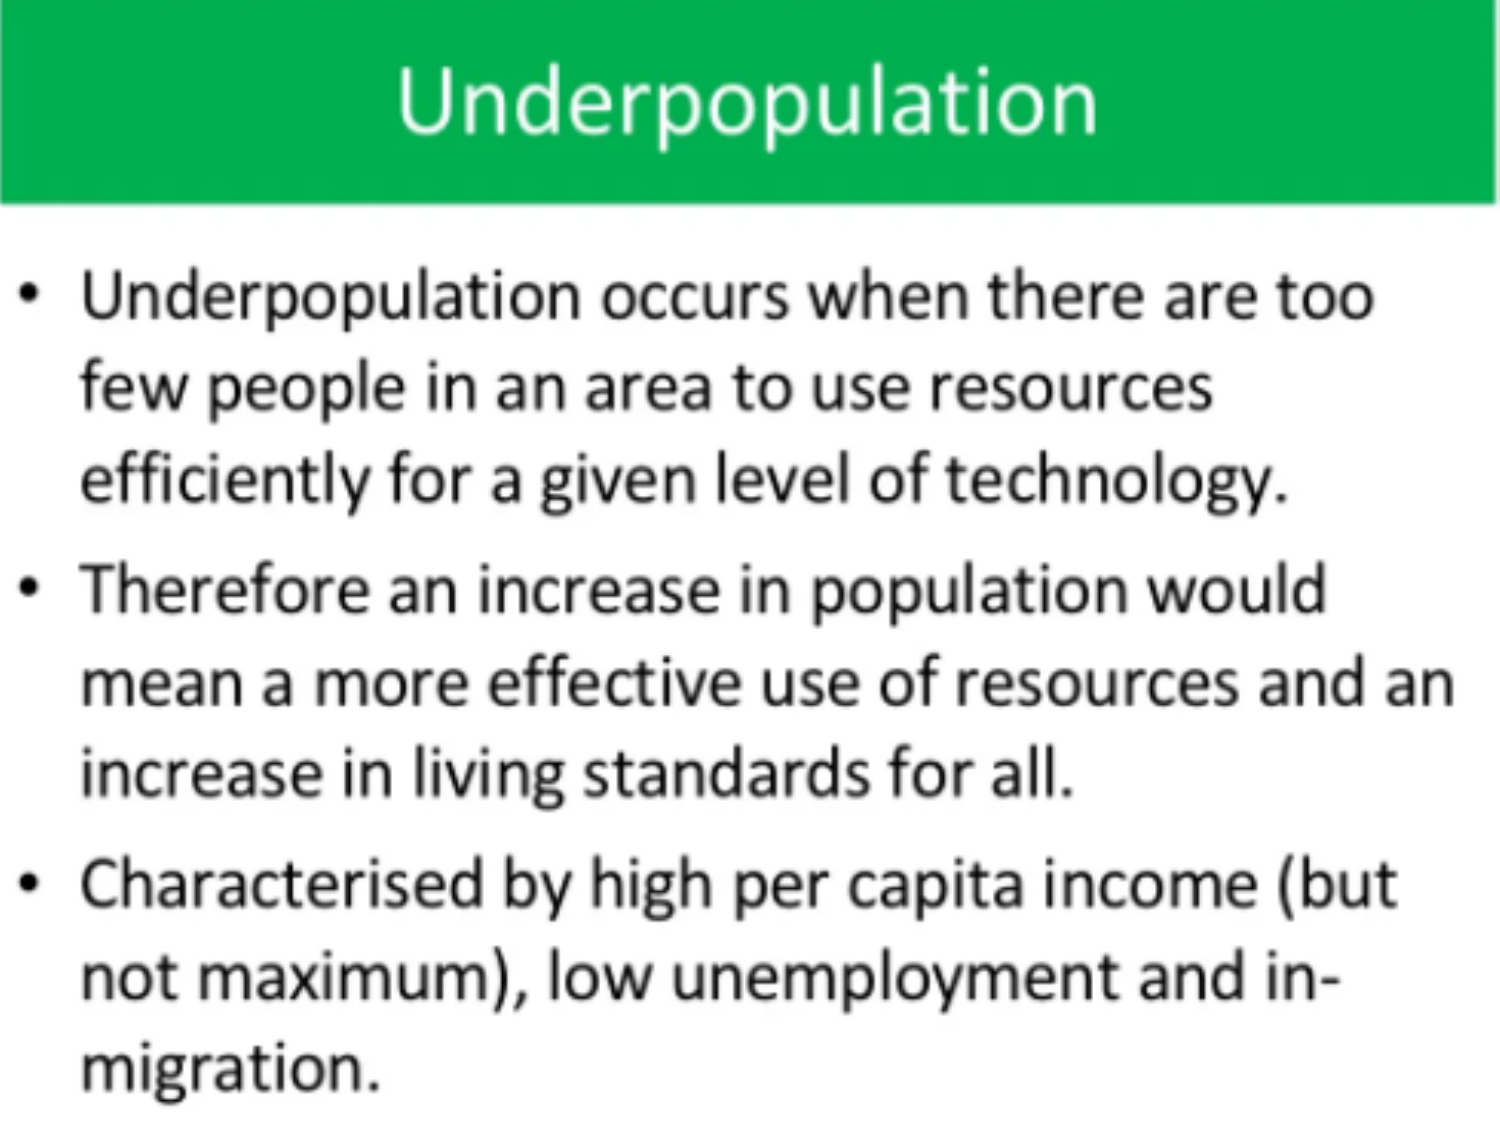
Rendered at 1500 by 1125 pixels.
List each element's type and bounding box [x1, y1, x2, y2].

list [0, 0, 1500, 1125]
